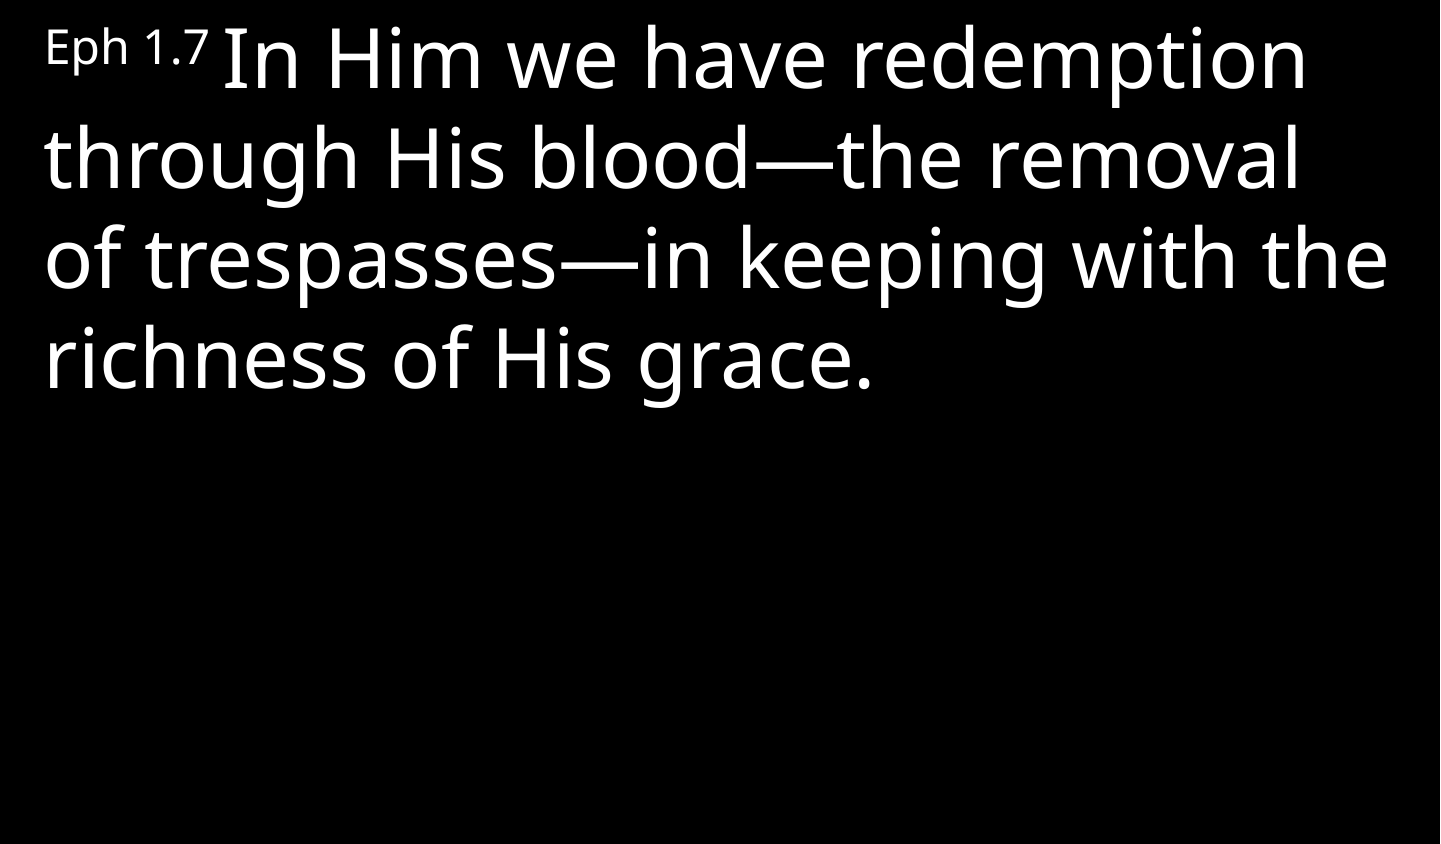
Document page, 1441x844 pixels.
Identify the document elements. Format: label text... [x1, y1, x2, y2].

subtitle Eph 1.7 In Him we have redemption through His blood—the removal of trespasses—in keeping with the richness of His grace. [32, 0, 1408, 844]
